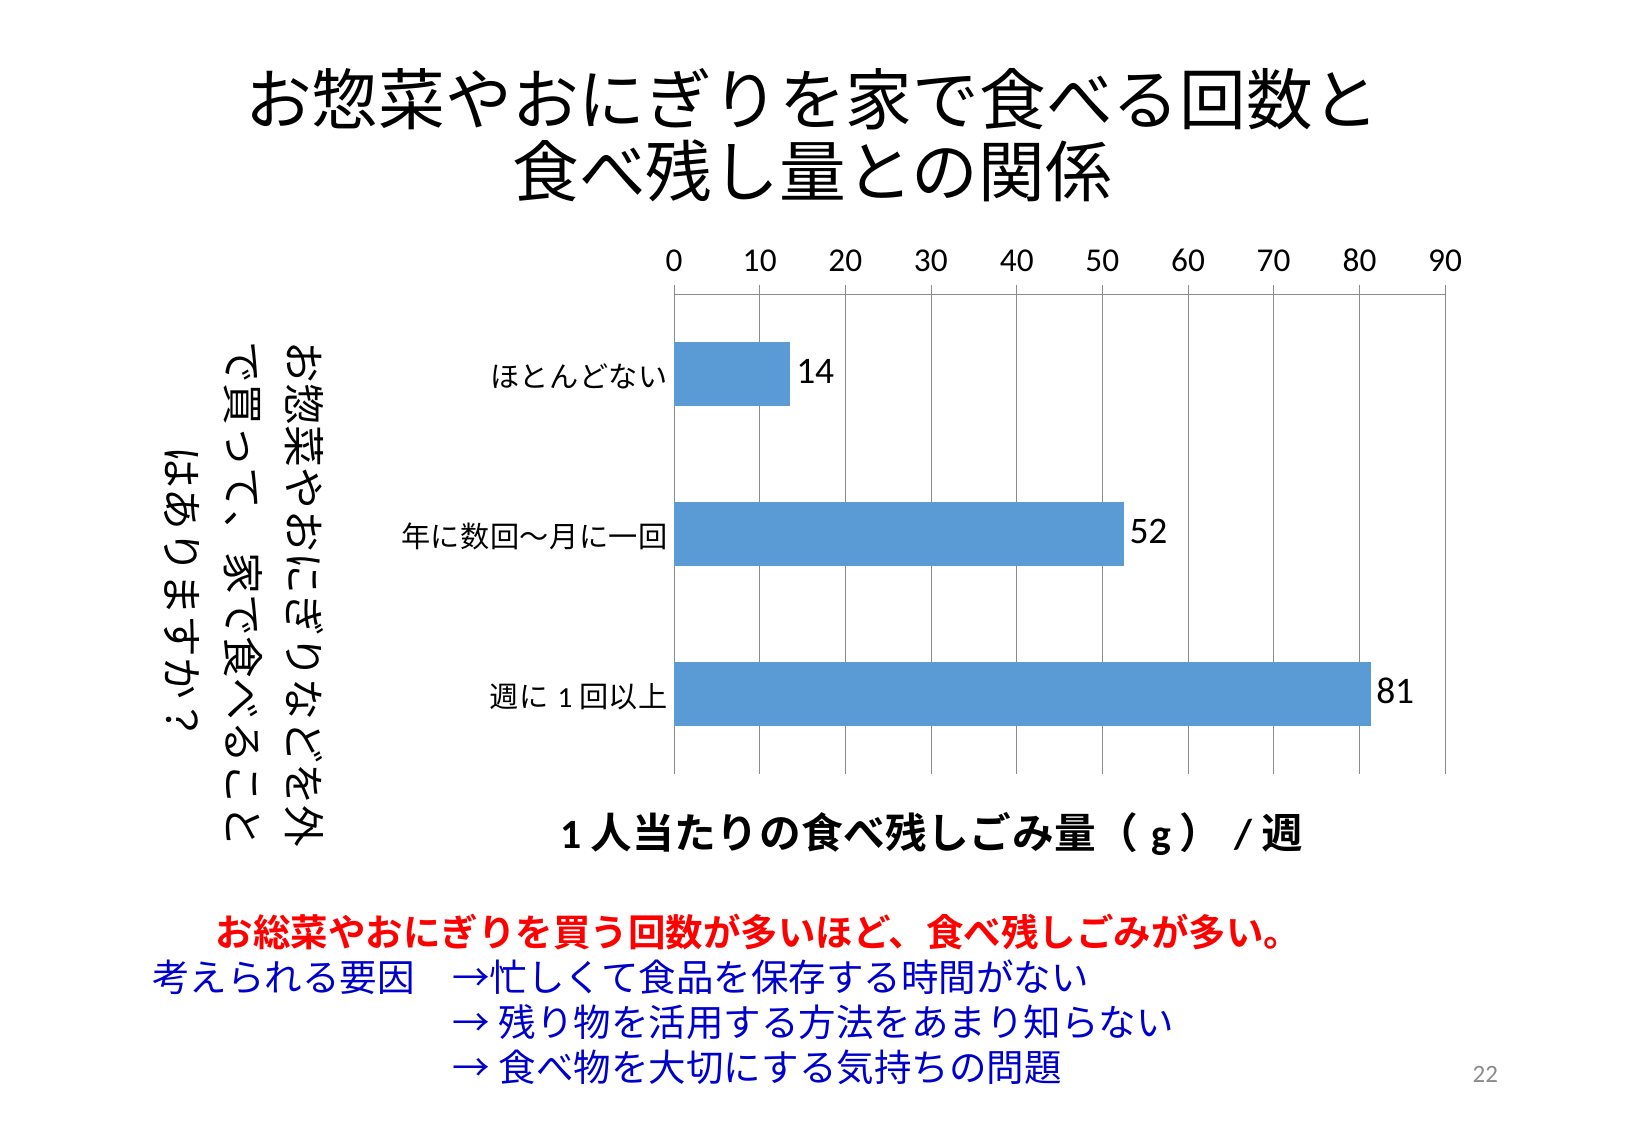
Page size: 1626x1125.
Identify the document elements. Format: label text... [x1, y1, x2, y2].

text_box お総菜やおにぎりを買う回数が多いほど、食べ残しごみが多い。 考えられる要因 →忙しくて食品を保存する時間がない →残り物を活用する方法をあまり知らない →食べ物を大切にする気持ちの問題 [137, 901, 1380, 1125]
chart [139, 233, 1490, 898]
title お惣菜やおにぎりを家で食べる回数と 食べ残し量との関係 [103, 45, 1522, 233]
slide_number 22 [1147, 1042, 1514, 1103]
